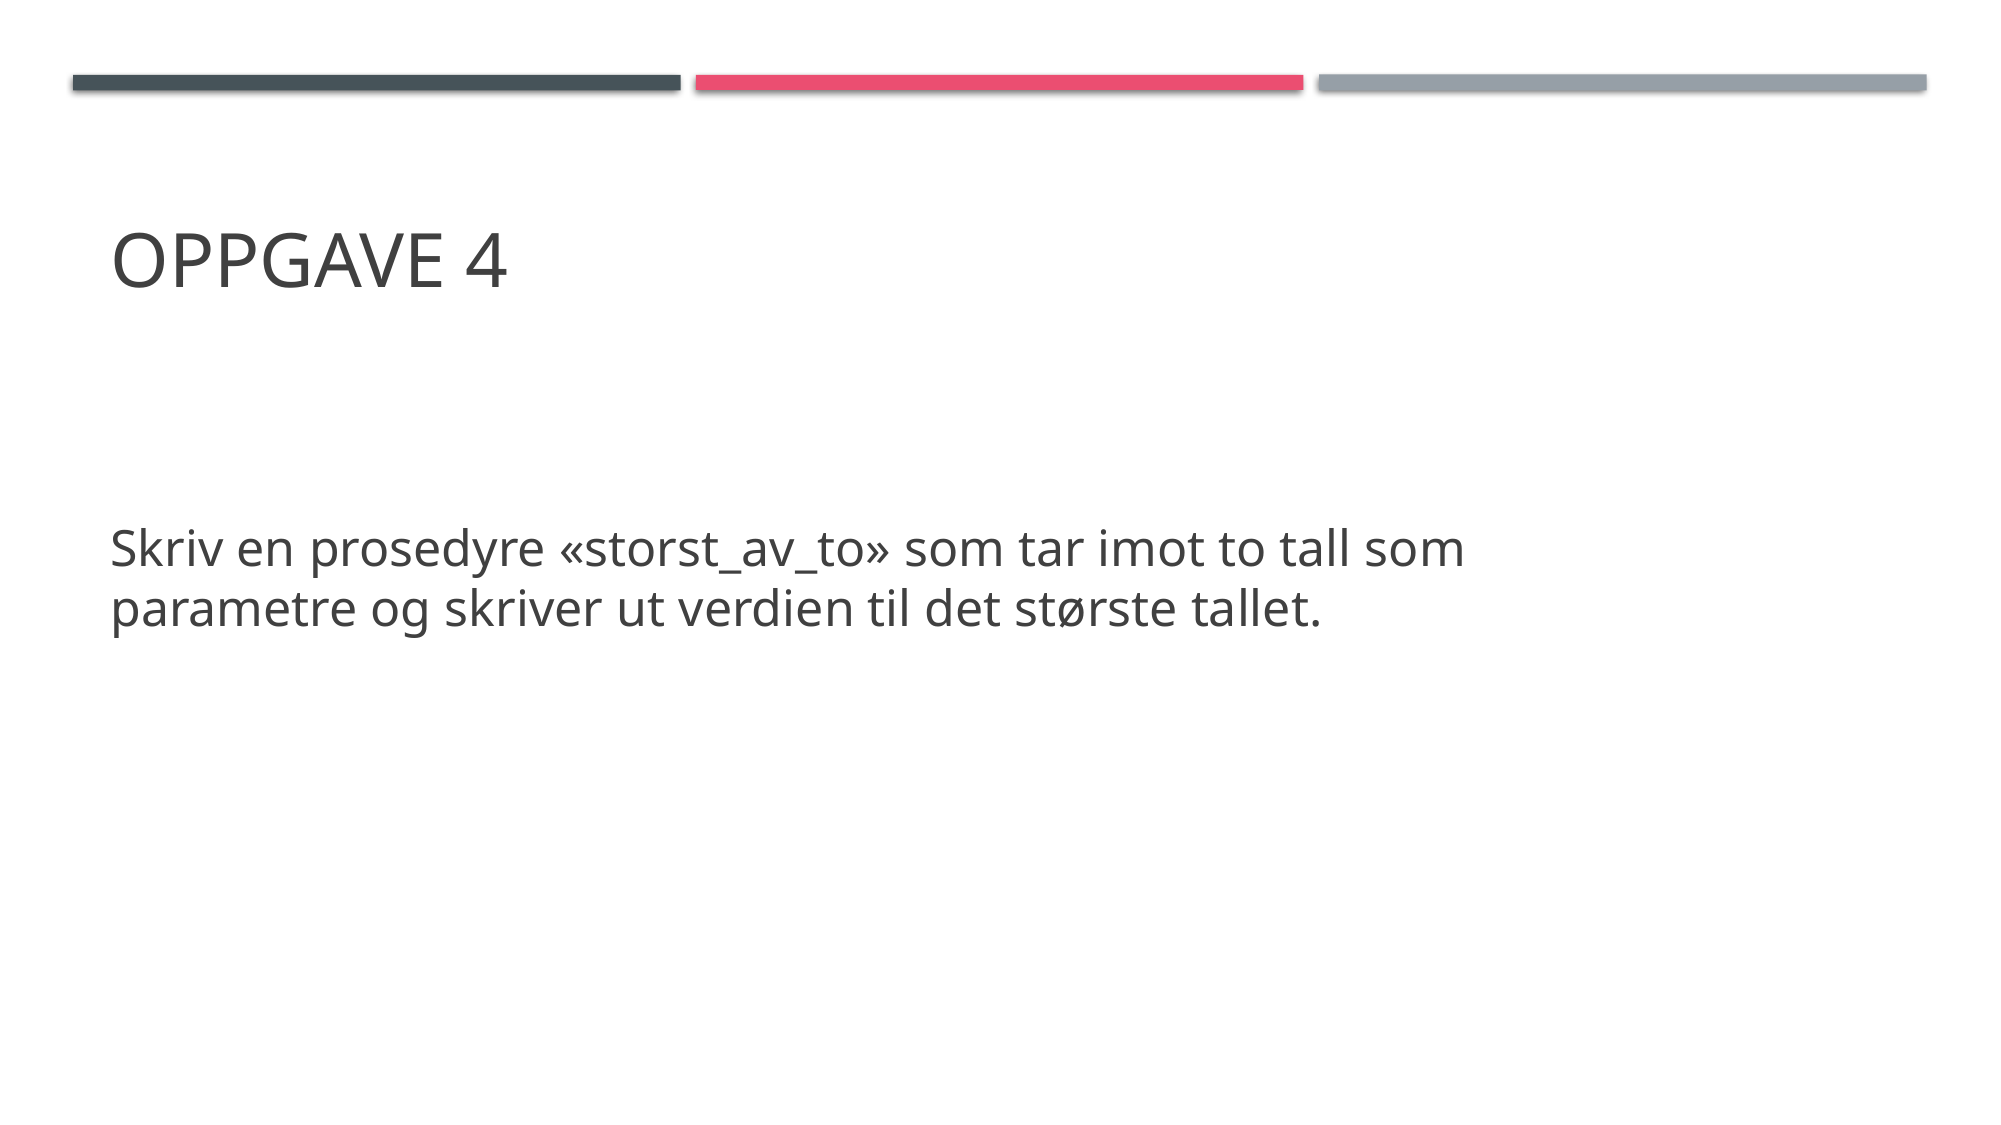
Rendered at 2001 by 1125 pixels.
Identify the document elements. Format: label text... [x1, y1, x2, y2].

list Skriv en prosedyre «storst_av_to» som tar imot to tall som parametre og skriver ut verdien til det største tallet. [95, 310, 1693, 843]
title oPPGAVE 4 [95, 115, 1905, 311]
